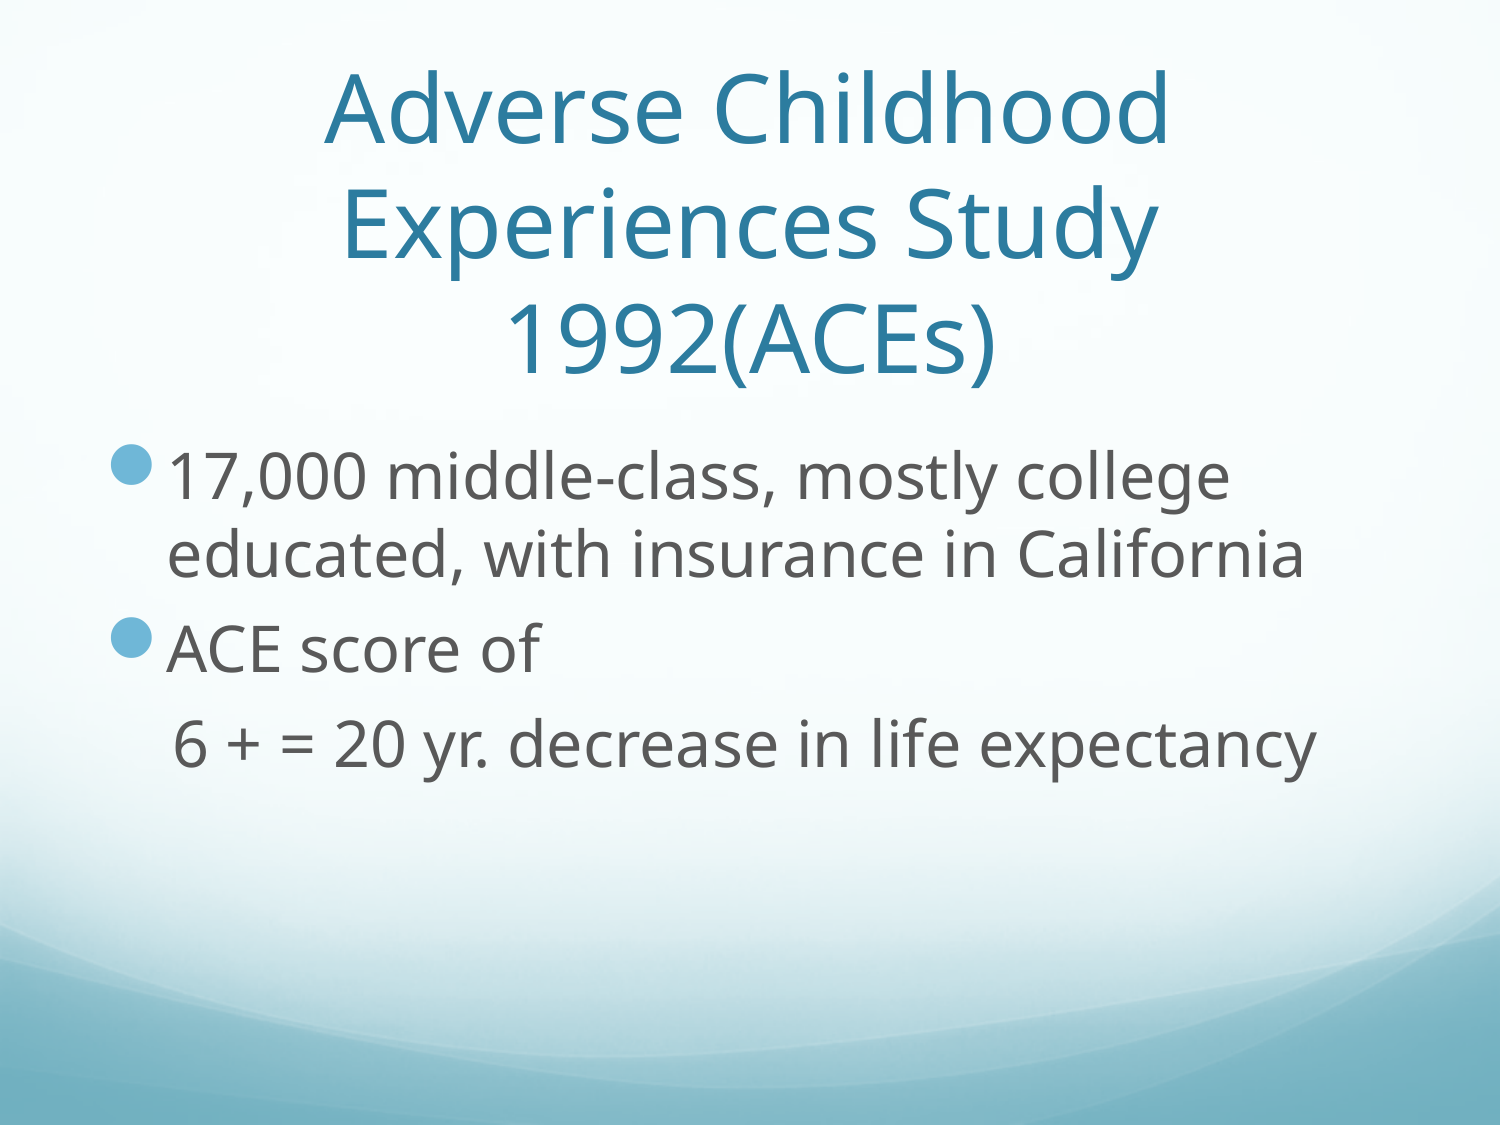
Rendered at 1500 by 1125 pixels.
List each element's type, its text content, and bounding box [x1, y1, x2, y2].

title Adverse Childhood Experiences Study 1992(ACEs) [90, 17, 1410, 400]
list 17,000 middle-class, mostly college educated, with insurance in California ACE score of 6 + = 20 yr. decrease in life expectancy [90, 427, 1410, 975]
